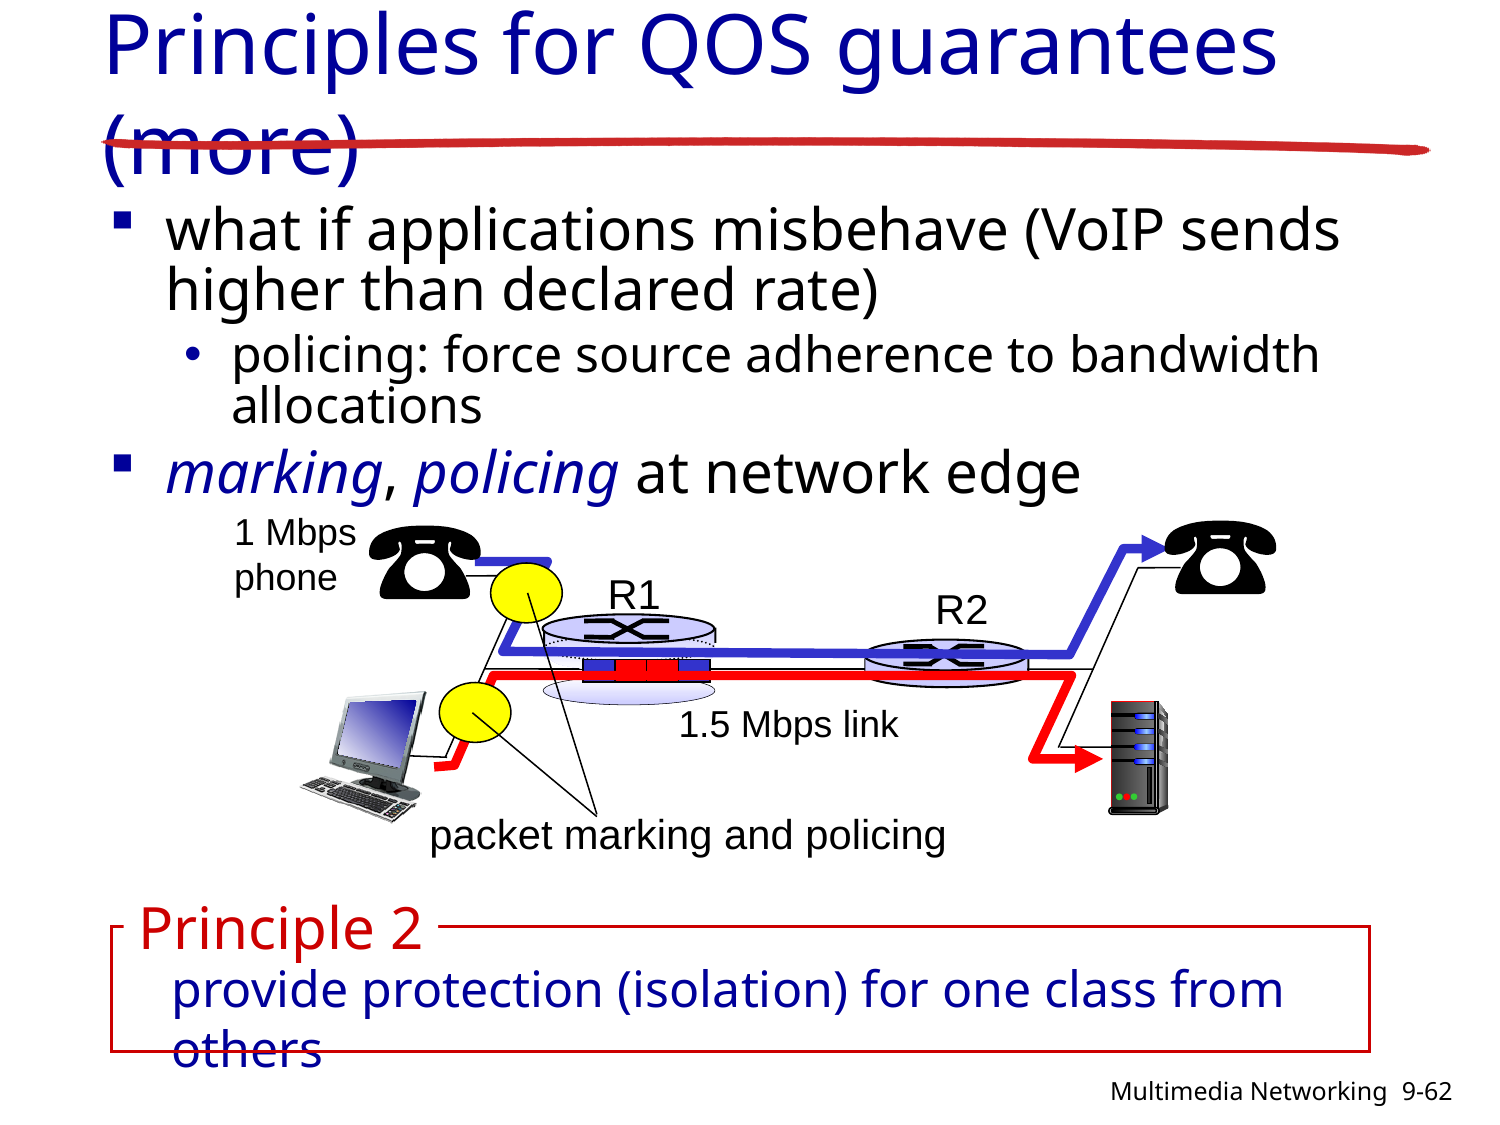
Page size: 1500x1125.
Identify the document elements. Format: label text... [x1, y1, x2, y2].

text_box Principle 2 [123, 883, 439, 969]
text_box [439, 682, 511, 743]
text_box [111, 926, 1370, 1052]
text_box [368, 525, 481, 600]
slide_number 9-62 [1387, 1068, 1500, 1113]
text_box [490, 562, 563, 623]
text_box [437, 675, 1103, 767]
text_box 1 Mbps phone [219, 500, 383, 606]
text_box 1.5 Mbps link [663, 692, 915, 753]
list what if applications misbehave (VoIP sends higher than declared rate) policing: force source adherence to bandwidth allocations marking, policing at network edge [94, 195, 1433, 494]
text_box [863, 639, 1029, 688]
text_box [541, 614, 716, 706]
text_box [1164, 520, 1277, 595]
footer Multimedia Networking [1079, 1067, 1403, 1110]
text_box [486, 542, 1159, 655]
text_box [582, 659, 711, 683]
picture [95, 132, 1446, 161]
text_box provide protection (isolation) for one class from others [156, 950, 1412, 1086]
text_box packet marking and policing [414, 800, 963, 865]
title Principles for QOS guarantees (more) [87, 0, 1471, 186]
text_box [268, 685, 432, 834]
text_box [1108, 701, 1169, 815]
